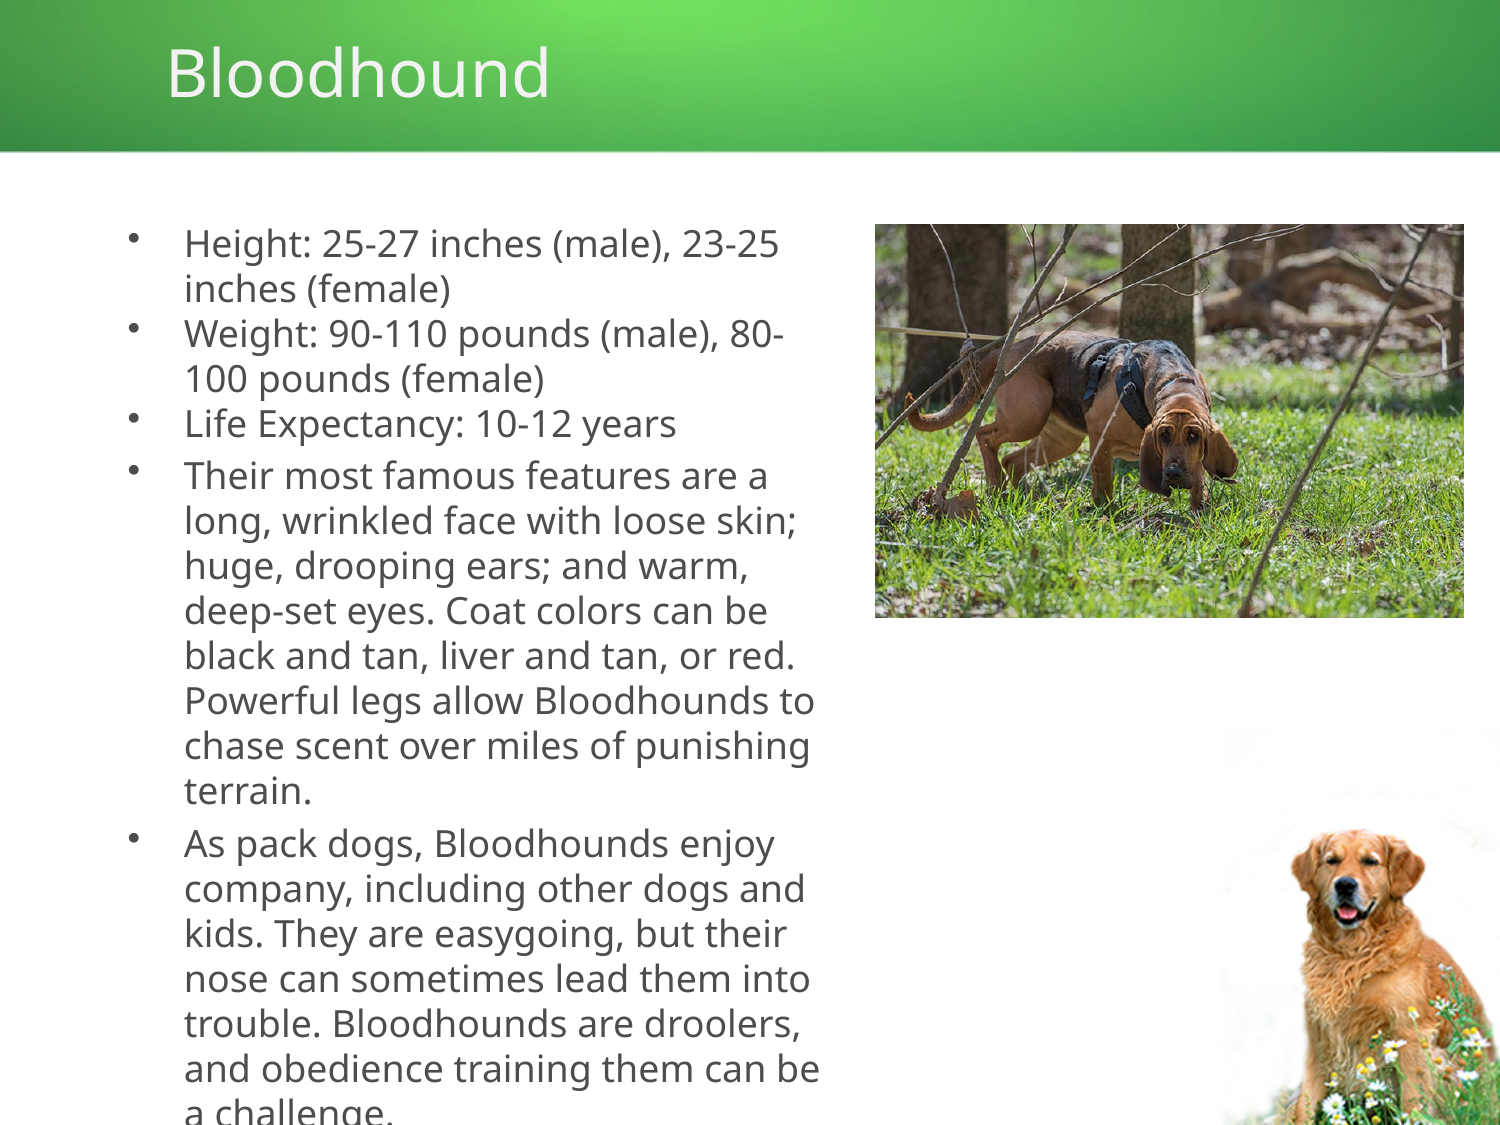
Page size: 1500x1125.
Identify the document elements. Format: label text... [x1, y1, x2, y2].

list Height: 25-27 inches (male), 23-25 inches (female) Weight: 90-110 pounds (male), 80-100 pounds (female) Life Expectancy: 10-12 years Their most famous features are a long, wrinkled face with loose skin; huge, drooping ears; and warm, deep-set eyes. Coat colors can be black and tan, liver and tan, or red. Powerful legs allow Bloodhounds to chase scent over miles of punishing terrain. As pack dogs, Bloodhounds enjoy company, including other dogs and kids. They are easygoing, but their nose can sometimes lead them into trouble. Bloodhounds are droolers, and obedience training them can be a challenge. [112, 212, 838, 1085]
picture [0, 0, 1500, 1125]
title Bloodhound [150, 12, 1350, 130]
